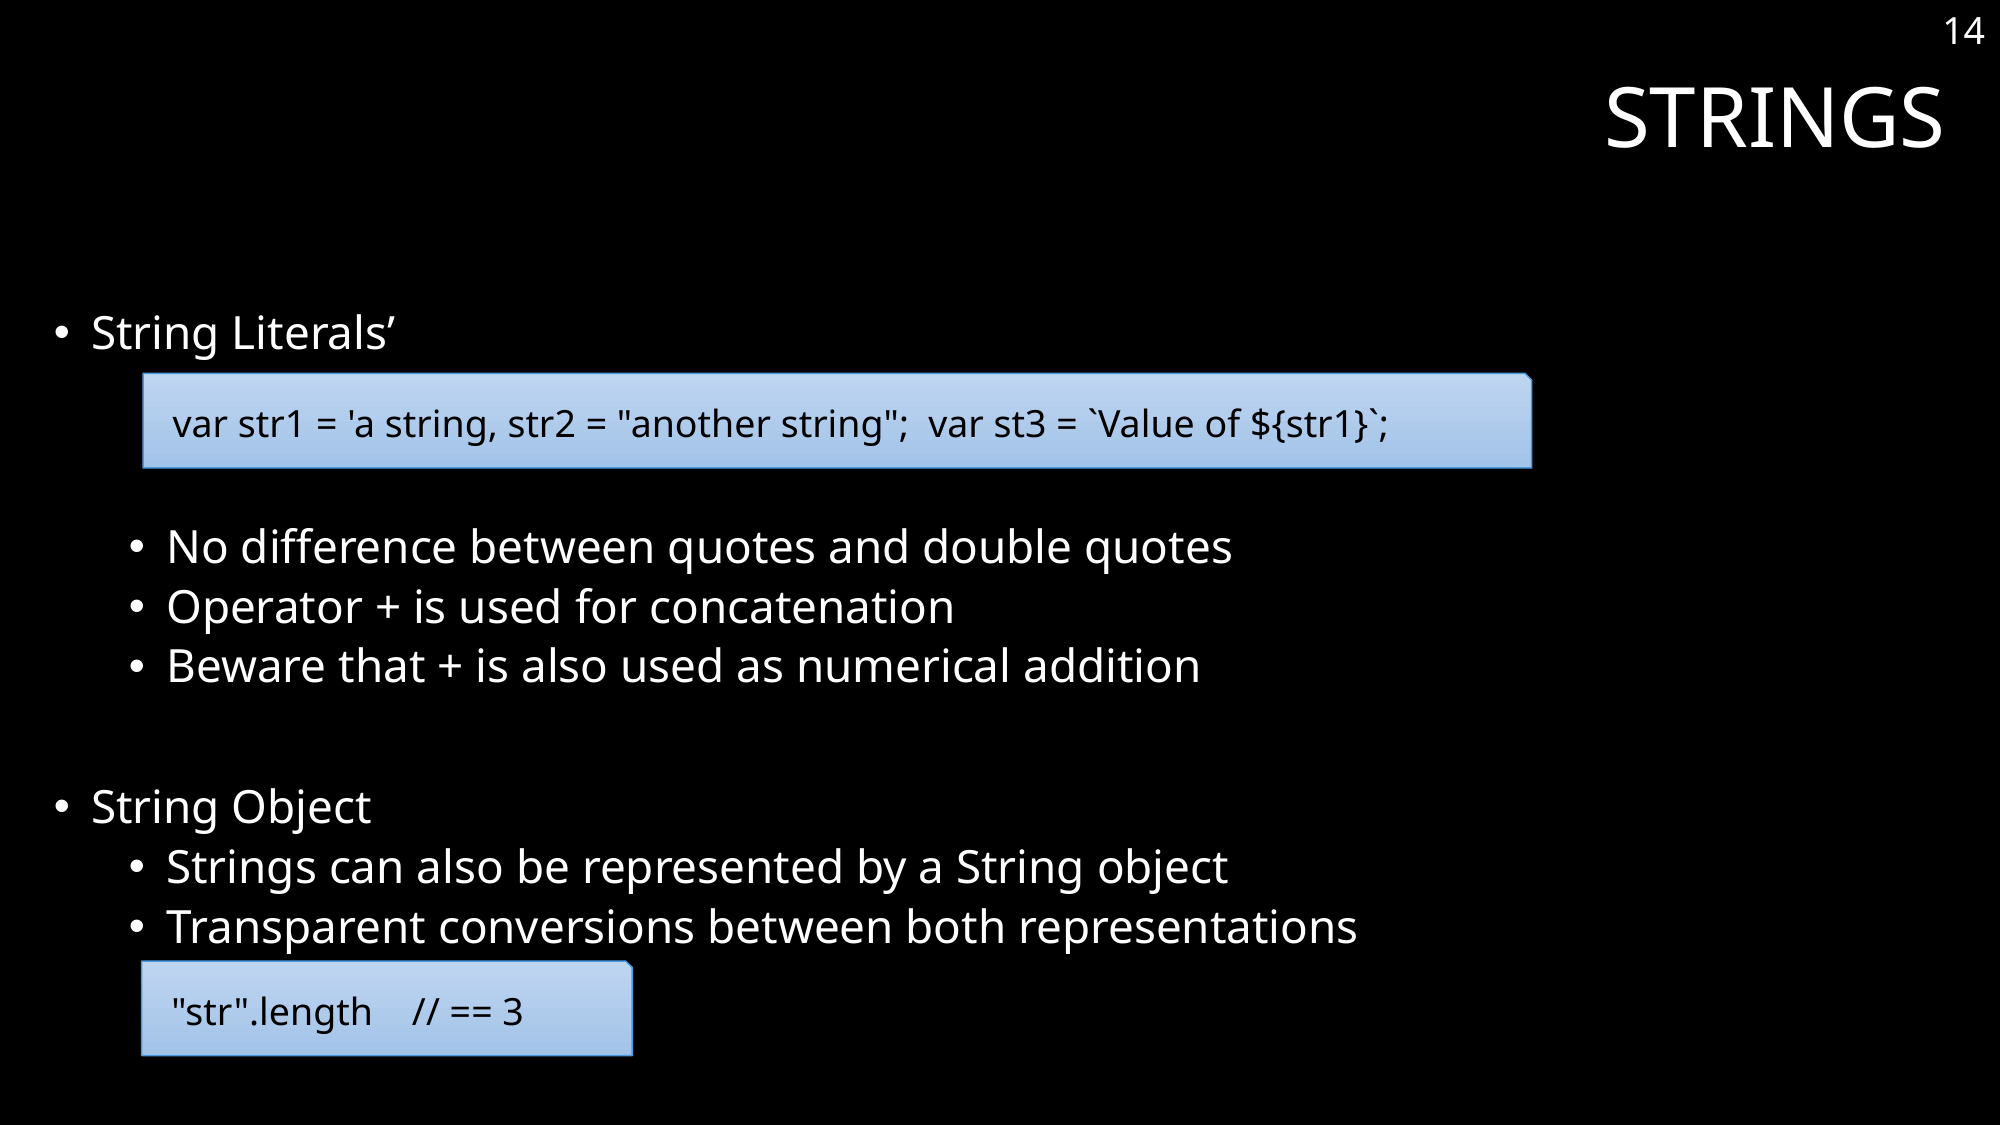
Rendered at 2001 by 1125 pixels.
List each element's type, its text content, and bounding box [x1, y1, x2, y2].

text_box "str".length // == 3 [140, 960, 634, 1057]
title Strings [39, 68, 1961, 281]
slide_number 14 [1567, 0, 2000, 60]
list String Literals’ No difference between quotes and double quotes Operator + is used for concatenation Beware that + is also used as numerical addition String Object Strings can also be represented by a String object Transparent conversions between both representations [39, 302, 1961, 1057]
text_box var str1 = 'a string, str2 = "another string"; var st3 = `Value of ${str1}`; [142, 372, 1533, 469]
